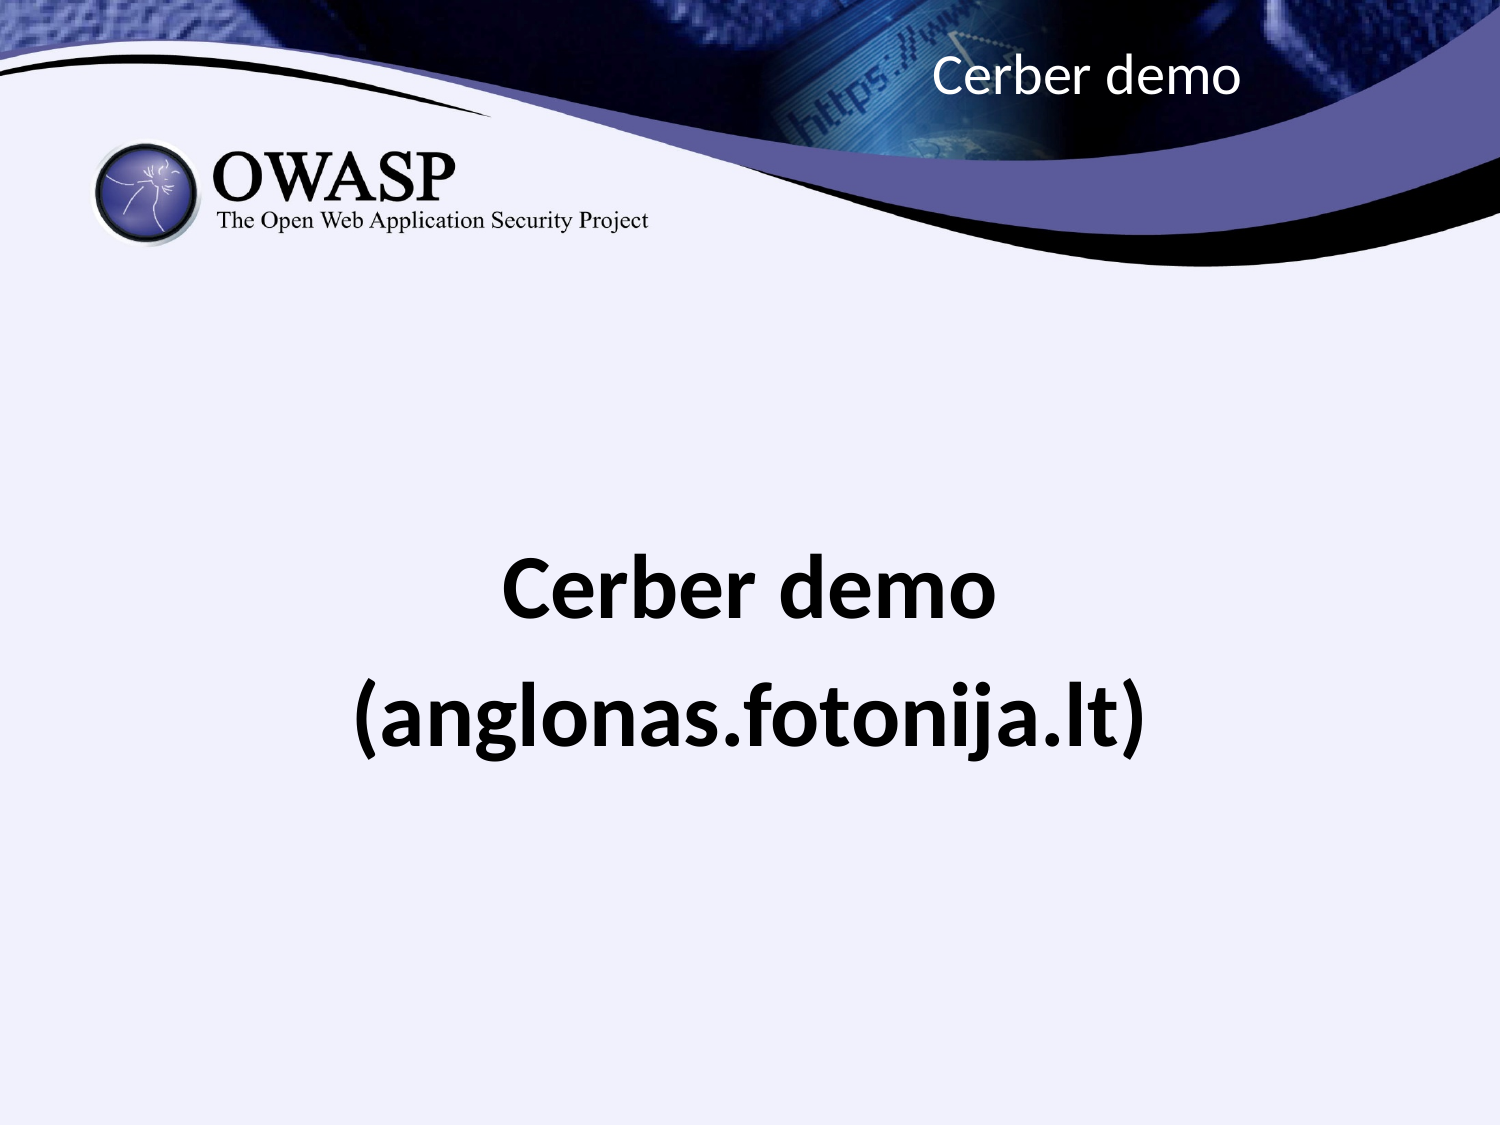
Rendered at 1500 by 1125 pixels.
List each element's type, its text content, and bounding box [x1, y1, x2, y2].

title Cerber demo [699, 12, 1475, 130]
list Cerber demo (anglonas.fotonija.lt) [75, 262, 1425, 1005]
picture [0, 0, 1500, 1125]
